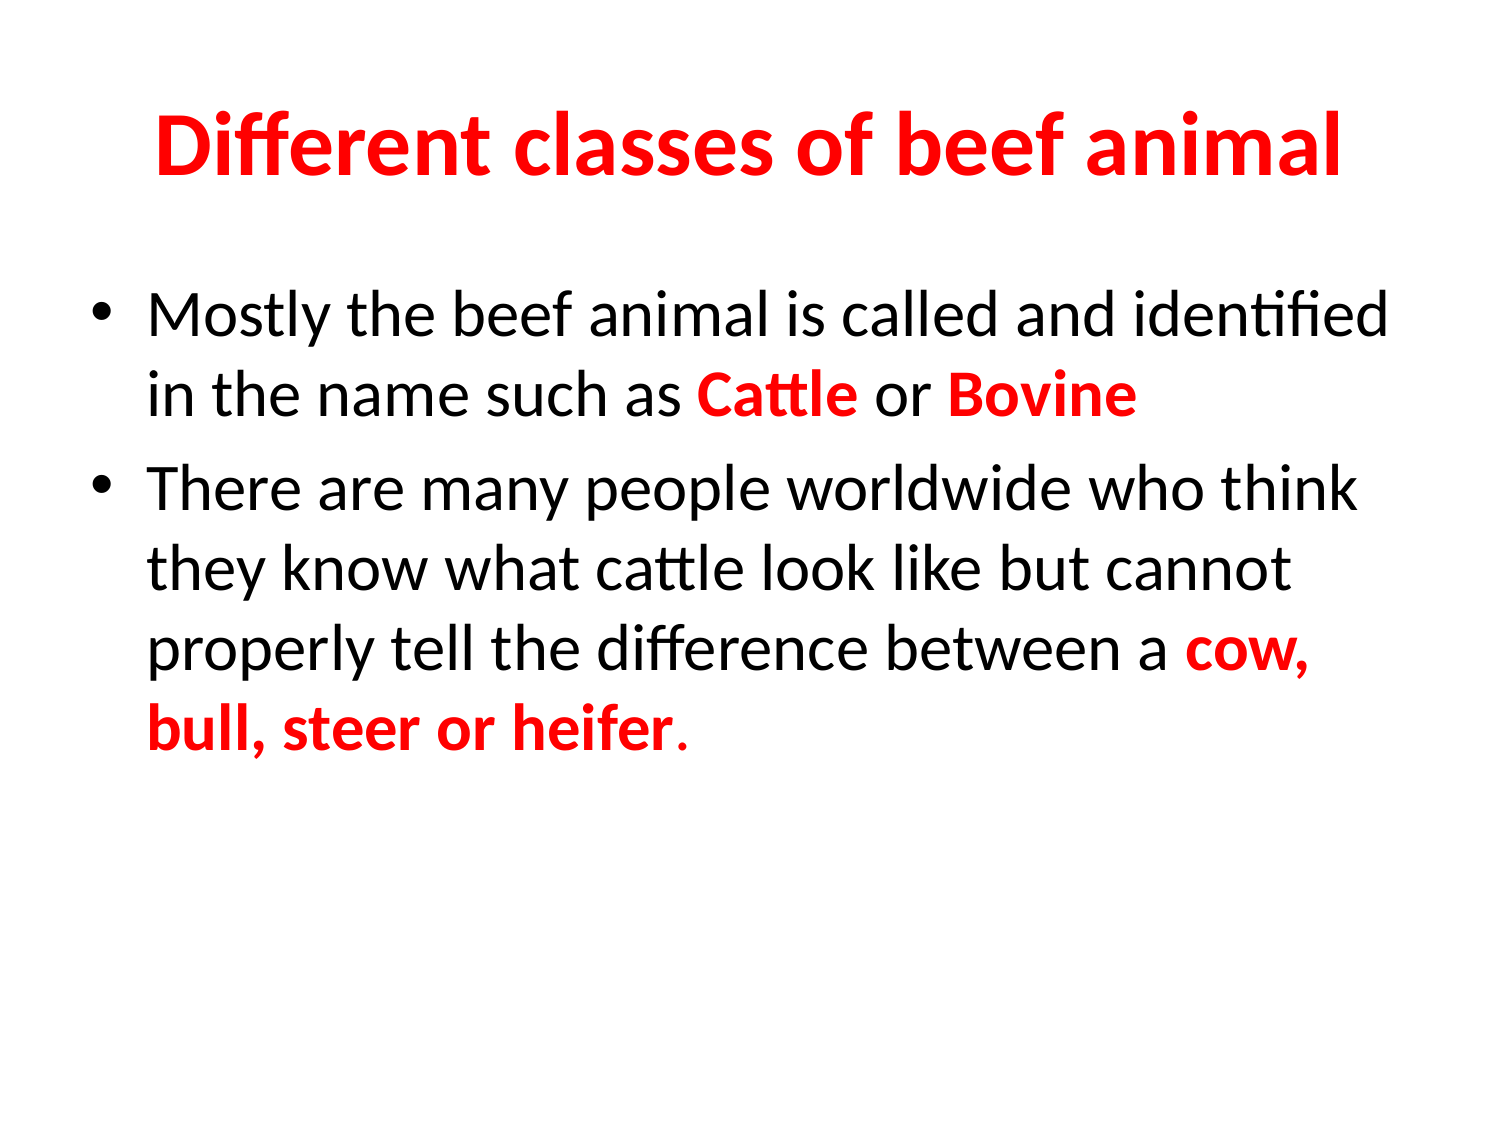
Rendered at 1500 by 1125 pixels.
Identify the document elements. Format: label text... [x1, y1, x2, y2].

title Different classes of beef animal [75, 45, 1425, 233]
list Mostly the beef animal is called and identified in the name such as Cattle or Bovine There are many people worldwide who think they know what cattle look like but cannot properly tell the difference between a cow, bull, steer or heifer. [75, 262, 1425, 1005]
